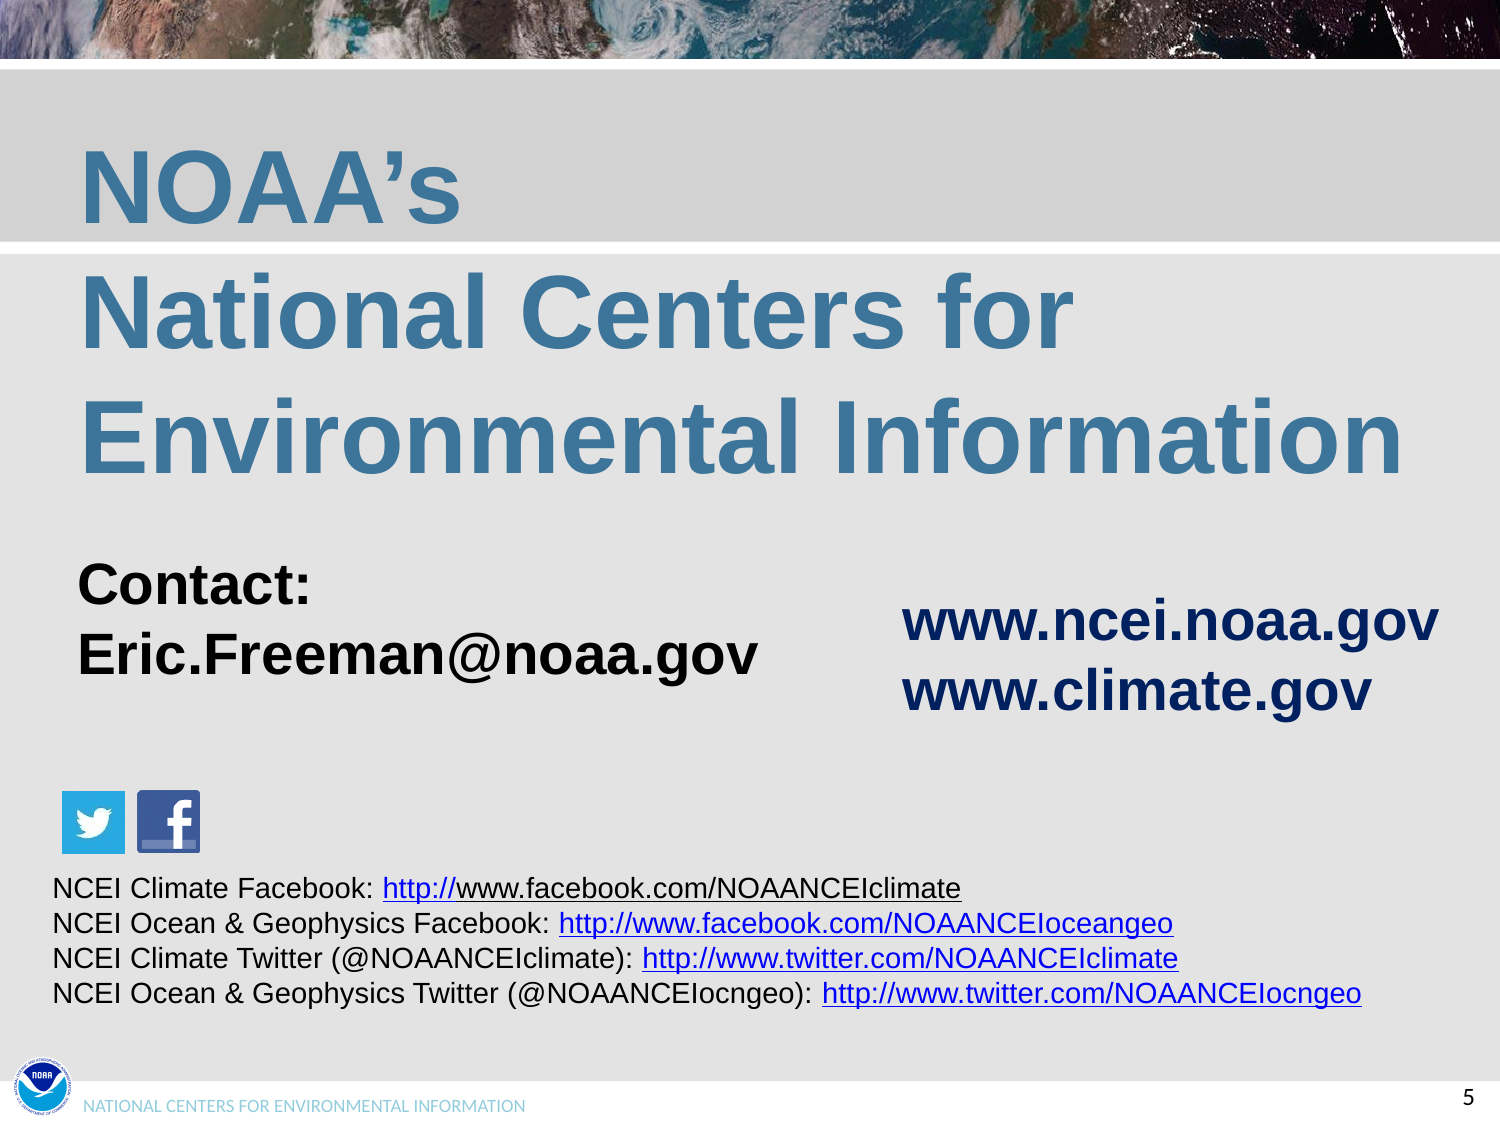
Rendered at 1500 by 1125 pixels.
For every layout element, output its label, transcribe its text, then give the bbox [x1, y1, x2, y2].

text_box NOAA’s National Centers for Environmental Information [65, 112, 1459, 503]
text_box www.ncei.noaa.gov www.climate.gov [887, 574, 1500, 730]
text_box NCEI Climate Facebook: http://www.facebook.com/NOAANCEIclimate NCEI Ocean & Geophysics Facebook: http://www.facebook.com/NOAANCEIoceangeo NCEI Climate Twitter (@NOAANCEIclimate): http://www.twitter.com/NOAANCEIclimate NCEI Ocean & Geophysics Twitter (@NOAANCEIocngeo): http://www.twitter.com/NOAANCEIocngeo [37, 862, 1488, 1017]
text_box Contact: Eric.Freeman@noaa.gov [62, 538, 872, 694]
picture [62, 790, 126, 854]
picture [0, 0, 1500, 59]
picture [10, 1054, 75, 1119]
picture [137, 789, 201, 853]
